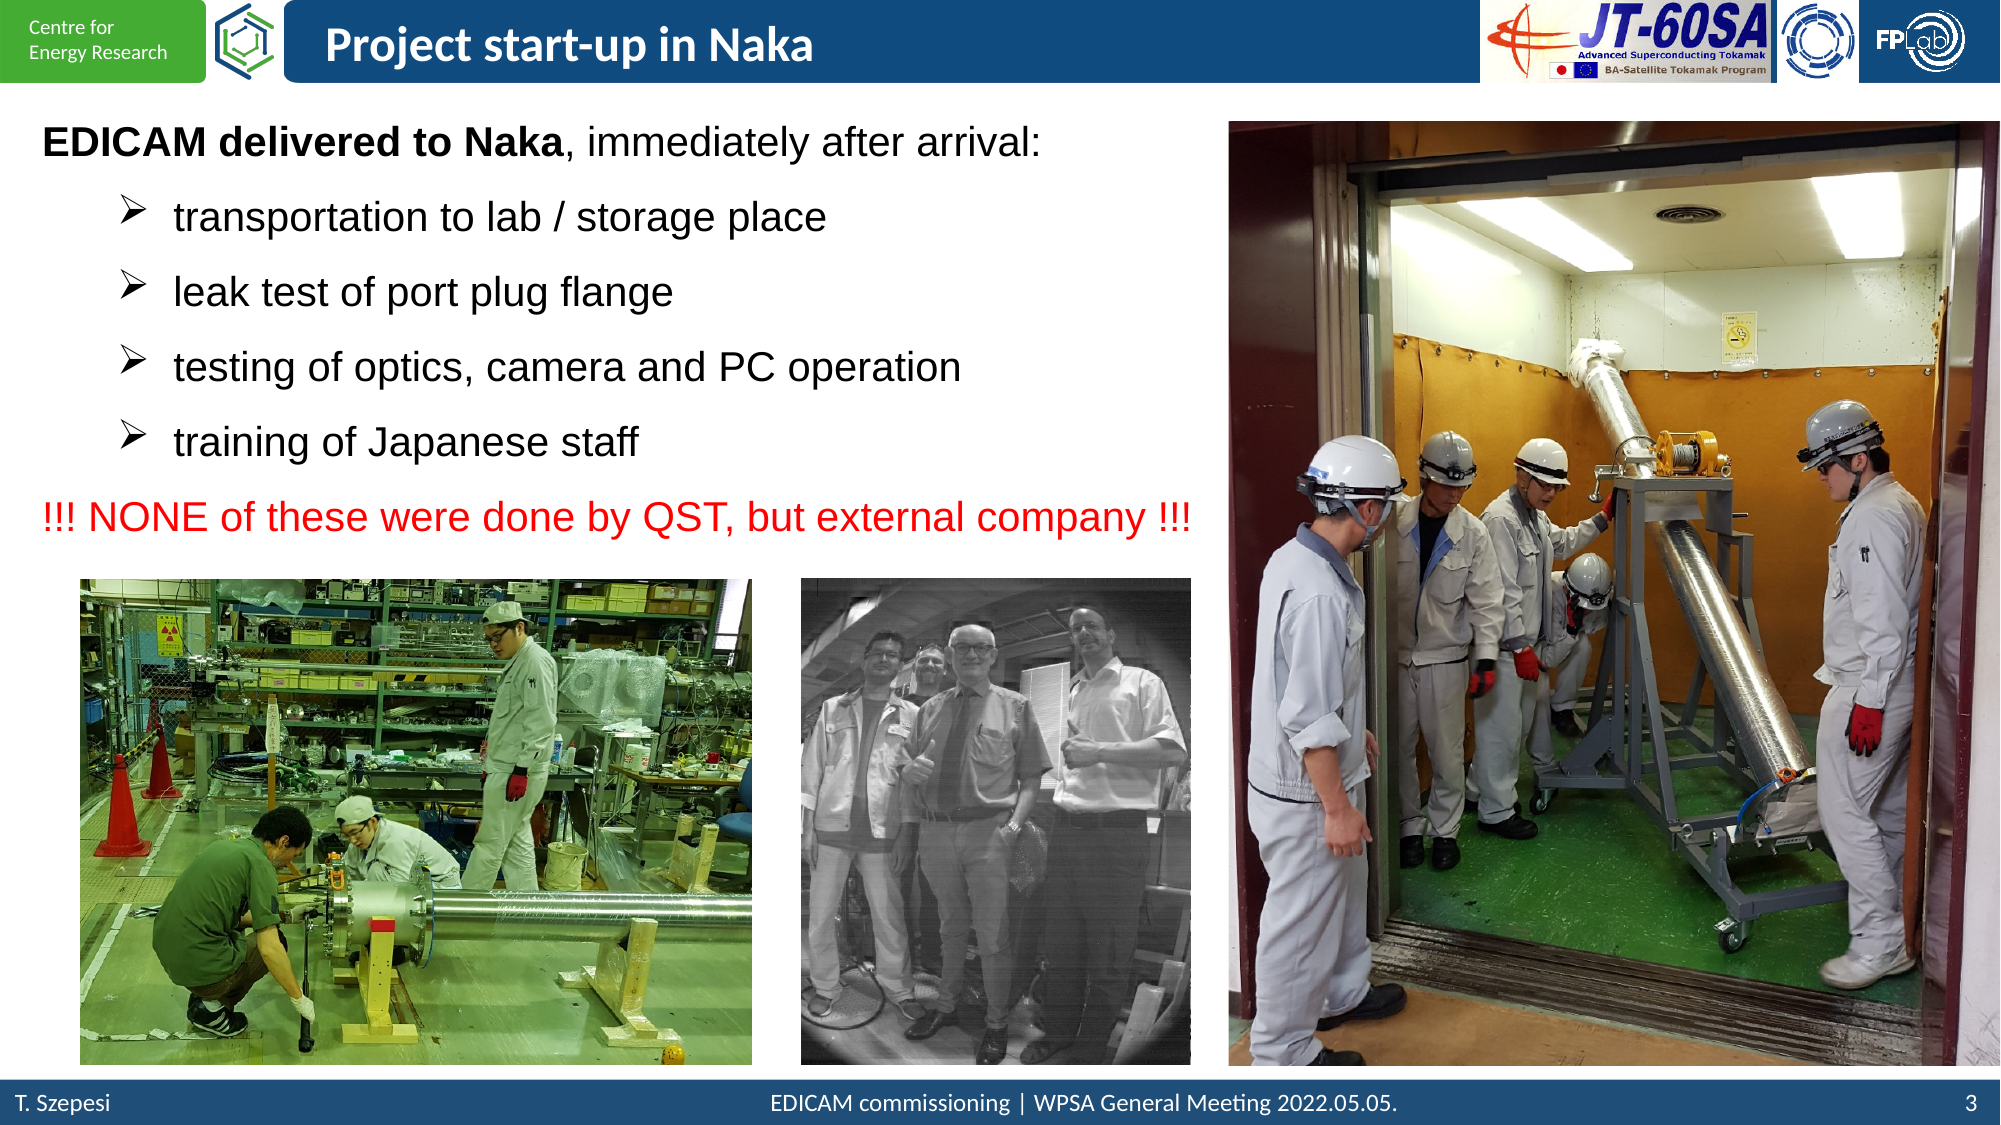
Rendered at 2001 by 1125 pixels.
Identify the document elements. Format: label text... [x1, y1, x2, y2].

picture [80, 578, 752, 1065]
picture [284, 0, 2000, 83]
text_box Project start-up in Naka [310, 3, 1317, 79]
text_box EDICAM delivered to Naka, immediately after arrival: transportation to lab / storage place leak test of port plug flange testing of optics, camera and PC operation training of Japanese staff !!! NONE of these were done by QST, but external company !!! [42, 89, 1385, 541]
picture [215, 3, 274, 80]
picture [0, 0, 206, 83]
picture [801, 121, 2001, 1066]
text_box T. Szepesi EDICAM commissioning | WPSA General Meeting 2022.05.05. 3 [0, 1078, 2000, 1125]
